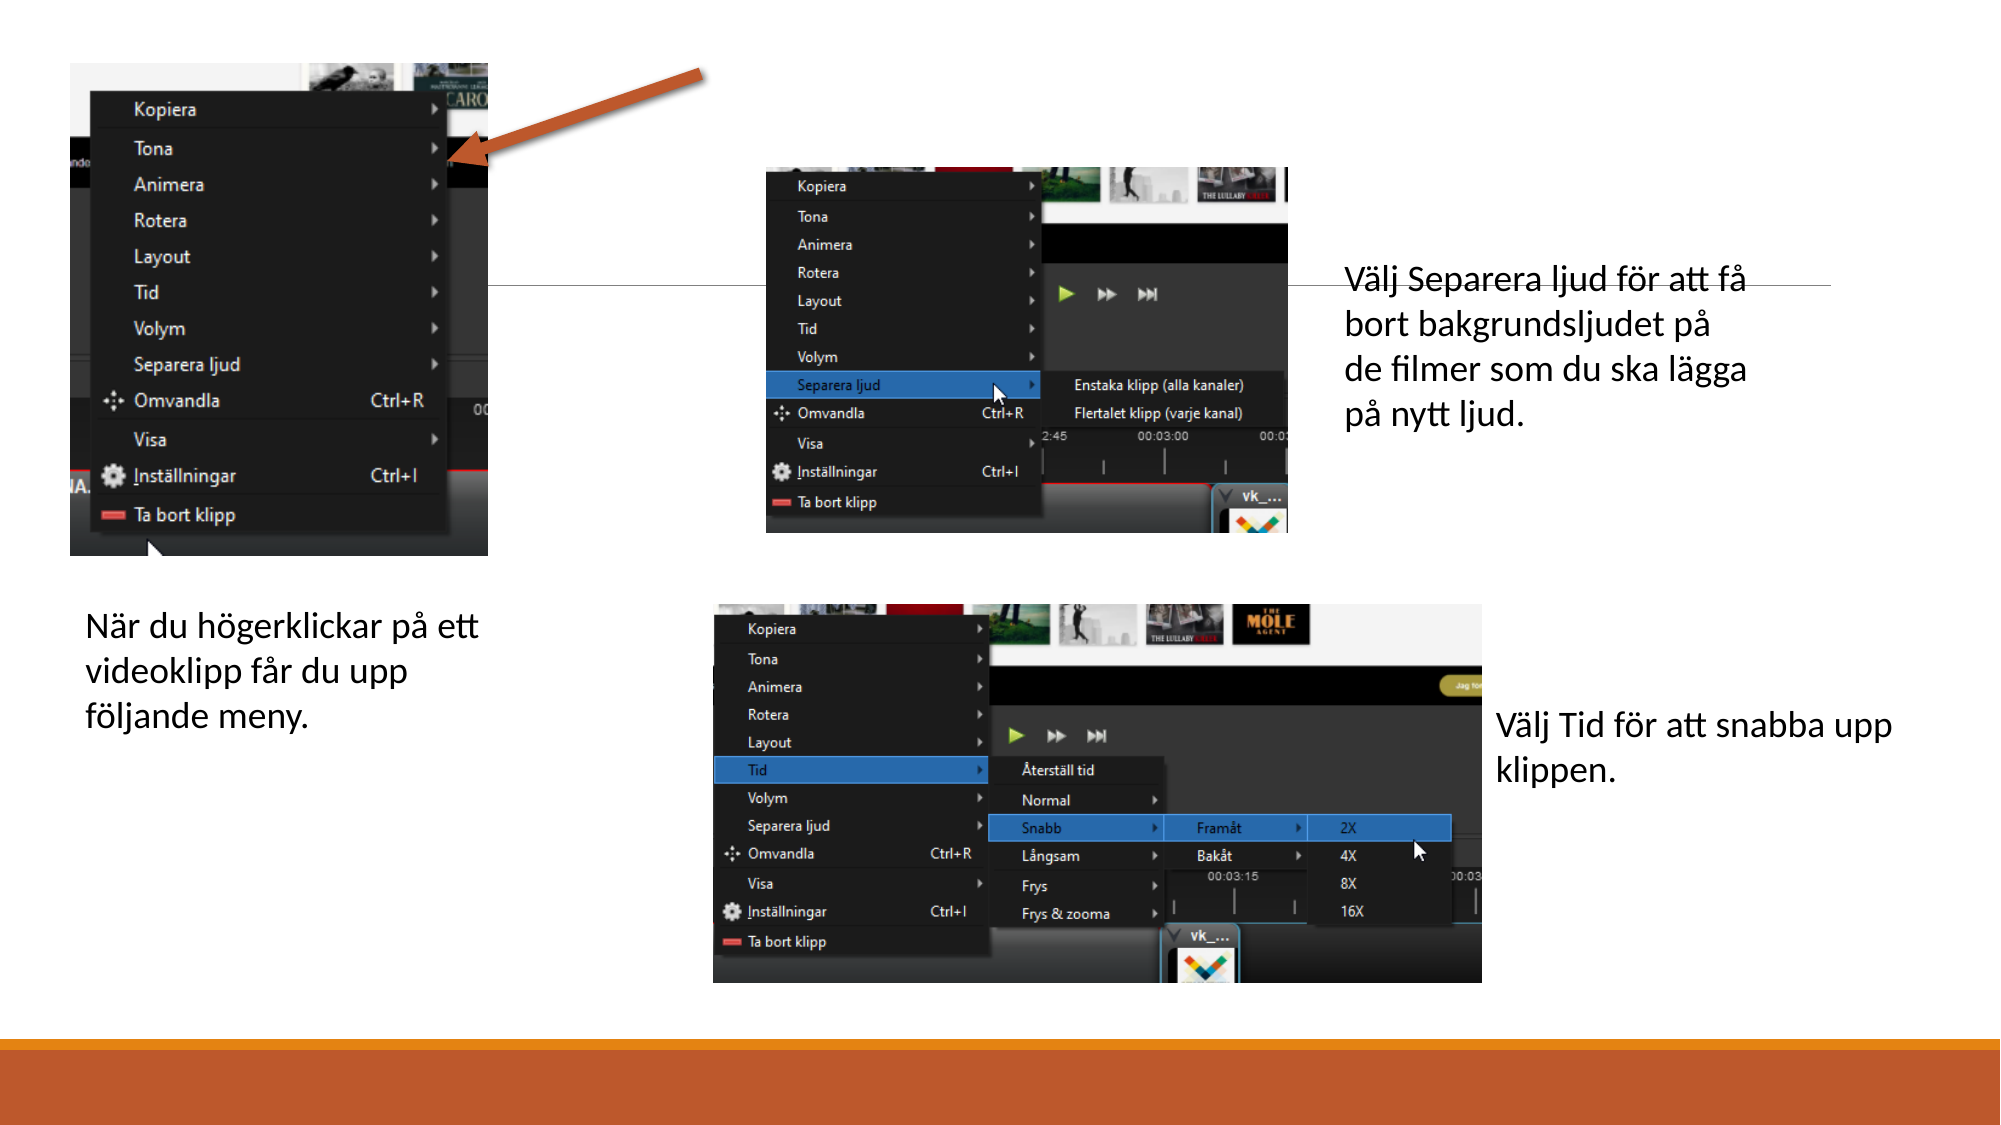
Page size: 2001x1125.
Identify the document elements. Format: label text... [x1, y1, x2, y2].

picture [766, 166, 1288, 533]
text_box Välj Separera ljud för att få bort bakgrundsljudet på de filmer som du ska lägga på nytt ljud. [1329, 246, 1765, 442]
text_box När du högerklickar på ett videoklipp får du upp följande meny. [70, 594, 506, 744]
picture [70, 62, 489, 557]
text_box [446, 73, 702, 162]
text_box Välj Tid för att snabba upp klippen. [1491, 692, 1917, 798]
picture [713, 603, 1482, 983]
